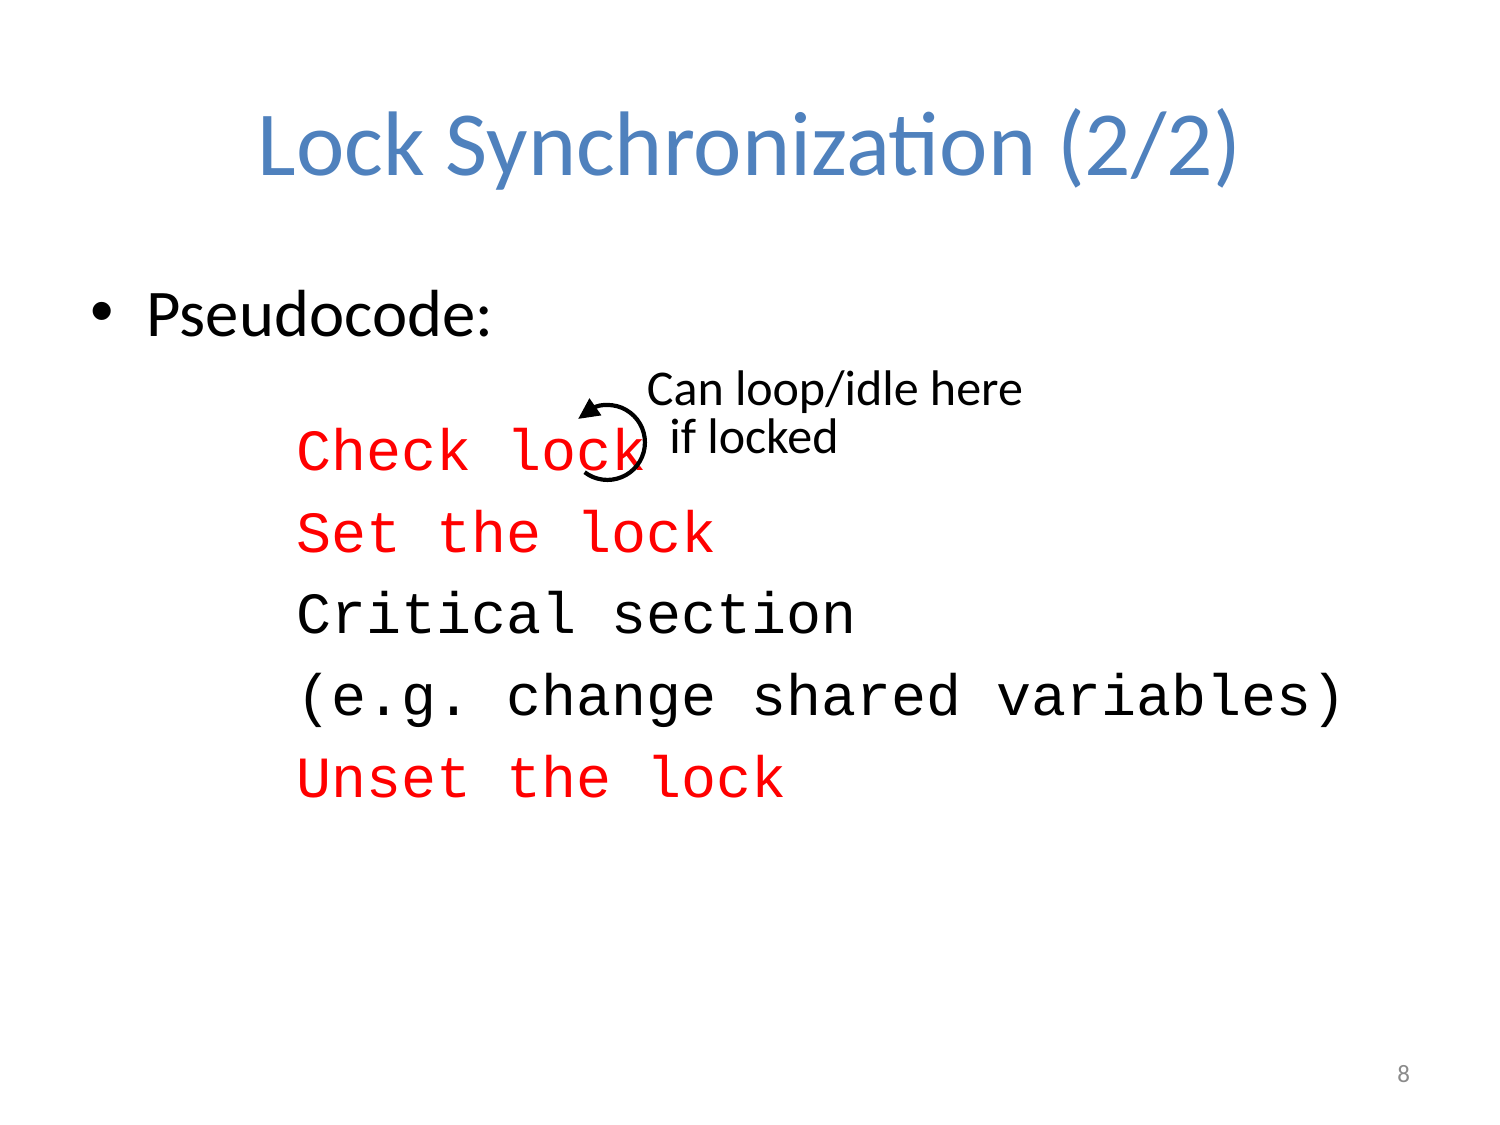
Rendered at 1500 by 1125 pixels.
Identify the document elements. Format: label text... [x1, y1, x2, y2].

list Pseudocode: Check lock Set the lock Critical section (e.g. change shared variables) Unset the lock [75, 262, 1425, 1073]
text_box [569, 359, 1041, 481]
title Lock Synchronization (2/2) [75, 45, 1425, 233]
slide_number 8 [1074, 1042, 1425, 1103]
